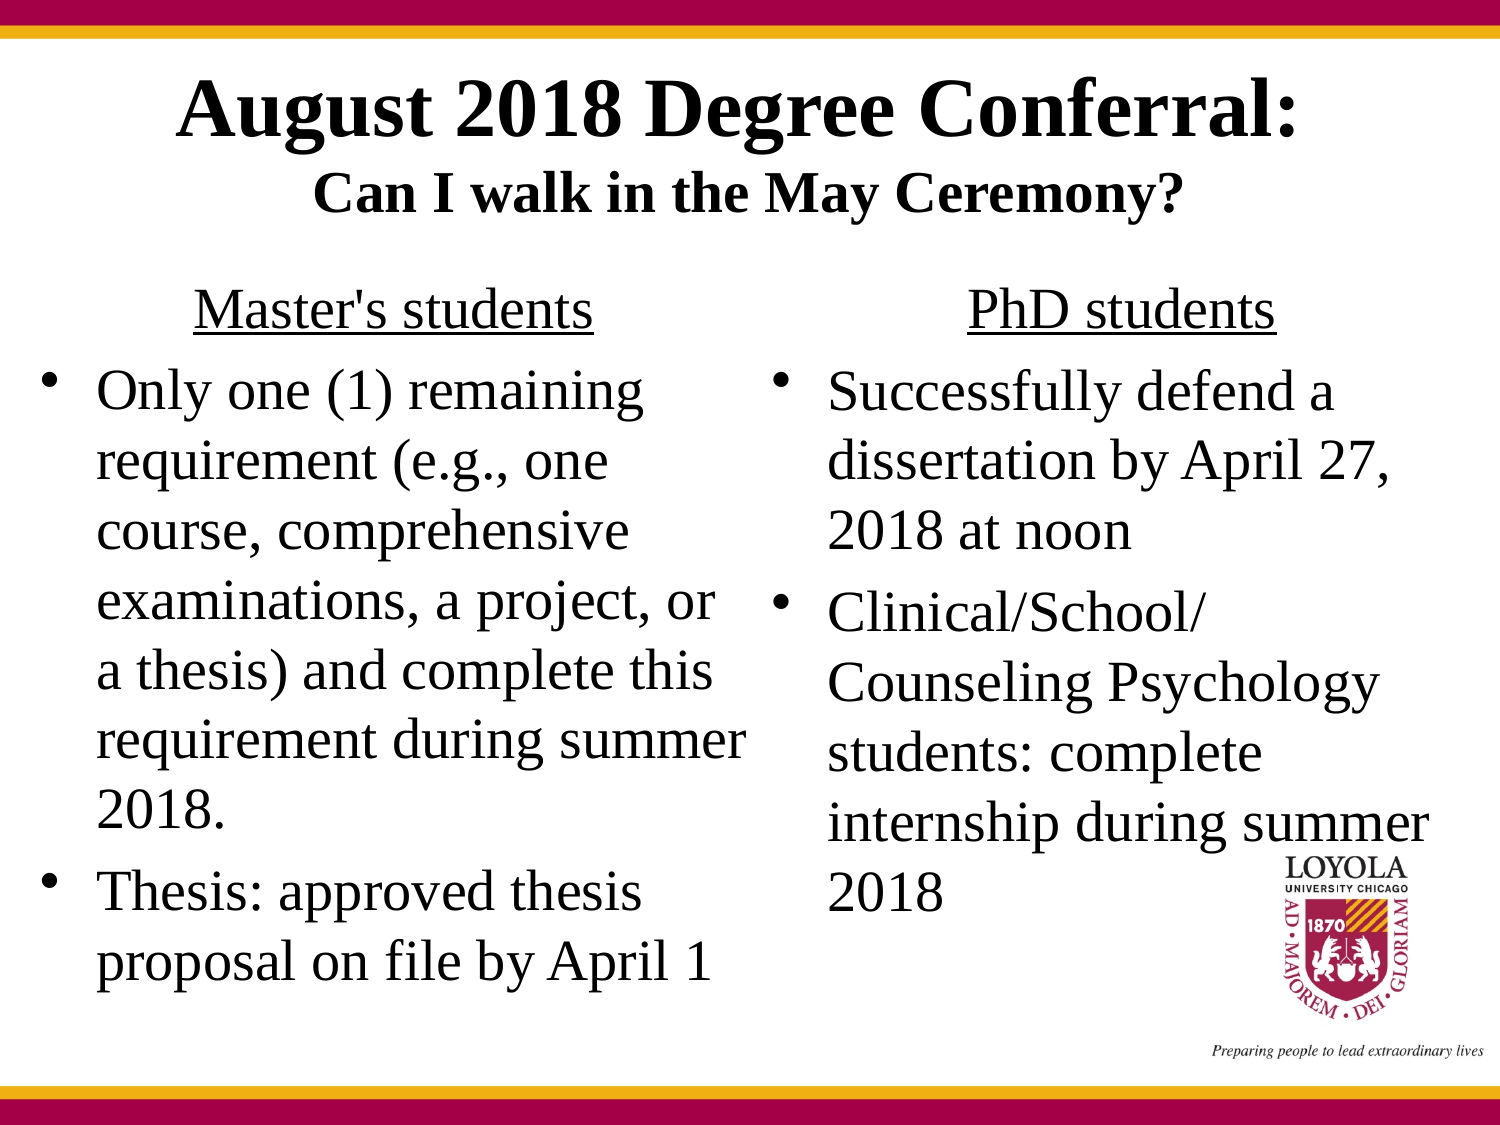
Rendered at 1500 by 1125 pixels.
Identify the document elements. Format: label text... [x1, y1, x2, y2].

title August 2018 Degree Conferral: Can I walk in the May Ceremony? [75, 45, 1425, 233]
list Master's students Only one (1) remaining requirement (e.g., one course, comprehensive examinations, a project, or a thesis) and complete this requirement during summer 2018. Thesis: approved thesis proposal on file by April 1 [24, 262, 756, 1005]
list PhD students Successfully defend a dissertation by April 27, 2018 at noon Clinical/School/Counseling Psychology students: complete internship during summer 2018 [756, 262, 1488, 1005]
picture [0, 0, 1500, 1125]
